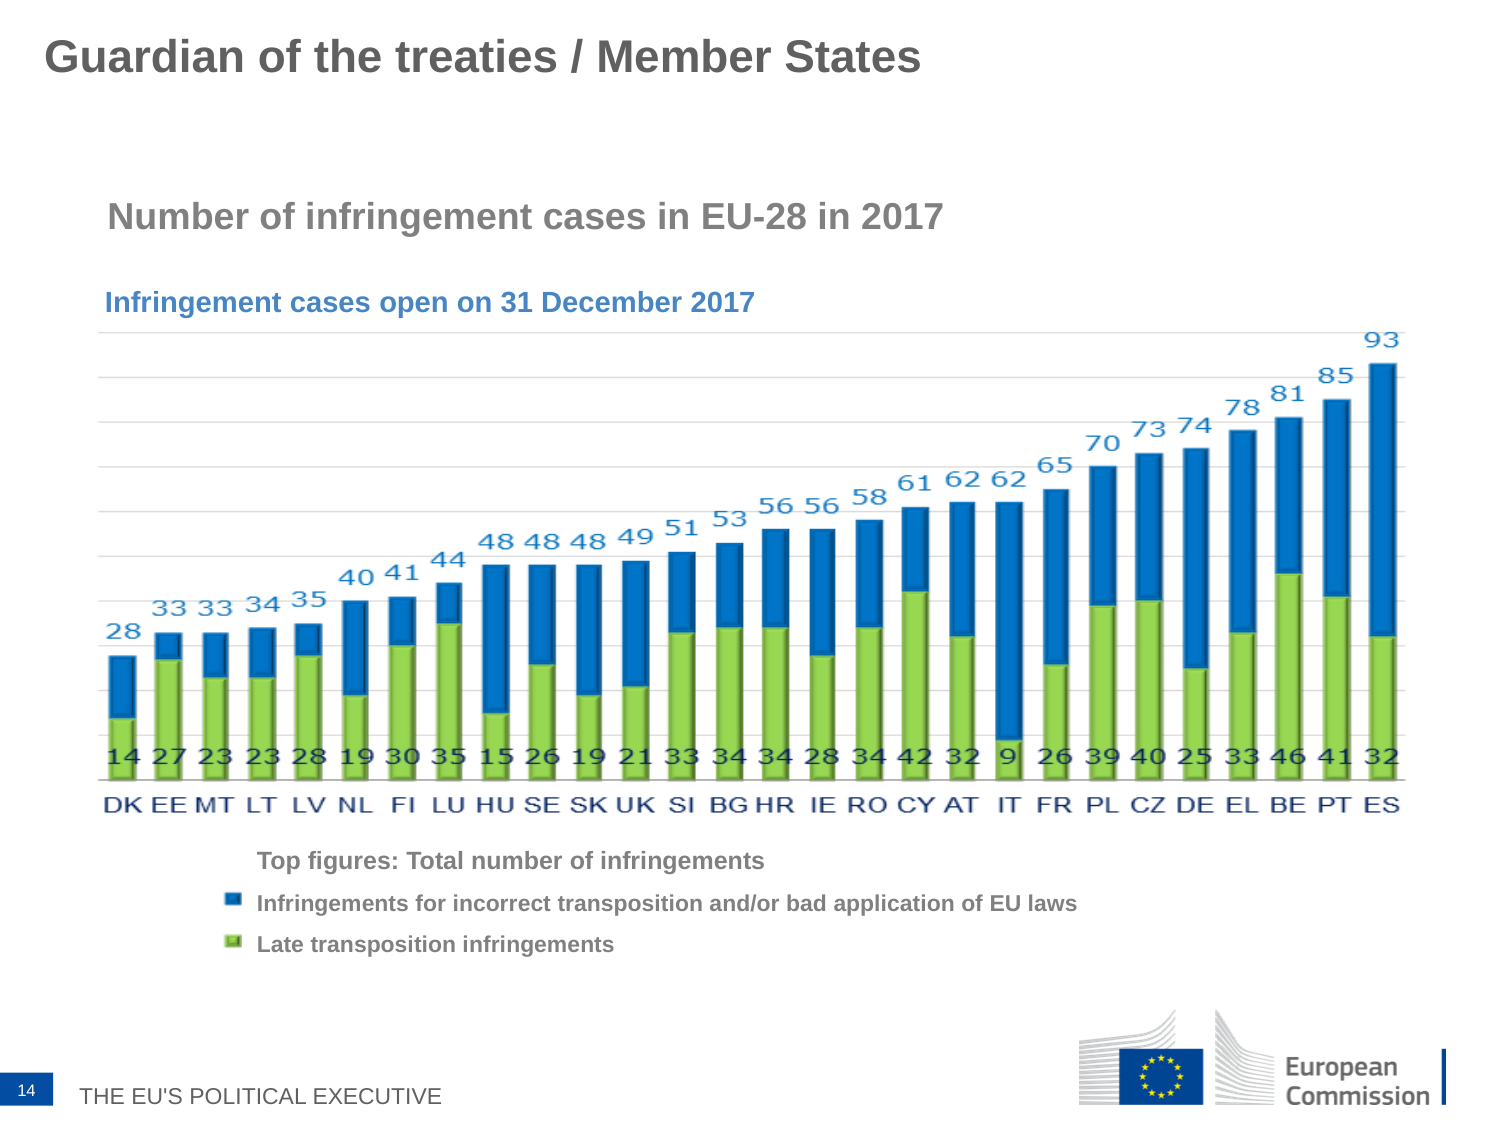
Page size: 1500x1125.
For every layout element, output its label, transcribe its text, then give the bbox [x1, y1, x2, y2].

text_box Guardian of the treaties / Member States [29, 19, 1380, 90]
text_box Infringement cases open on 31 December 2017 [89, 275, 772, 307]
text_box Number of infringement cases in EU-28 in 2017 [92, 184, 961, 245]
picture [1078, 1008, 1447, 1106]
picture [77, 308, 1427, 961]
